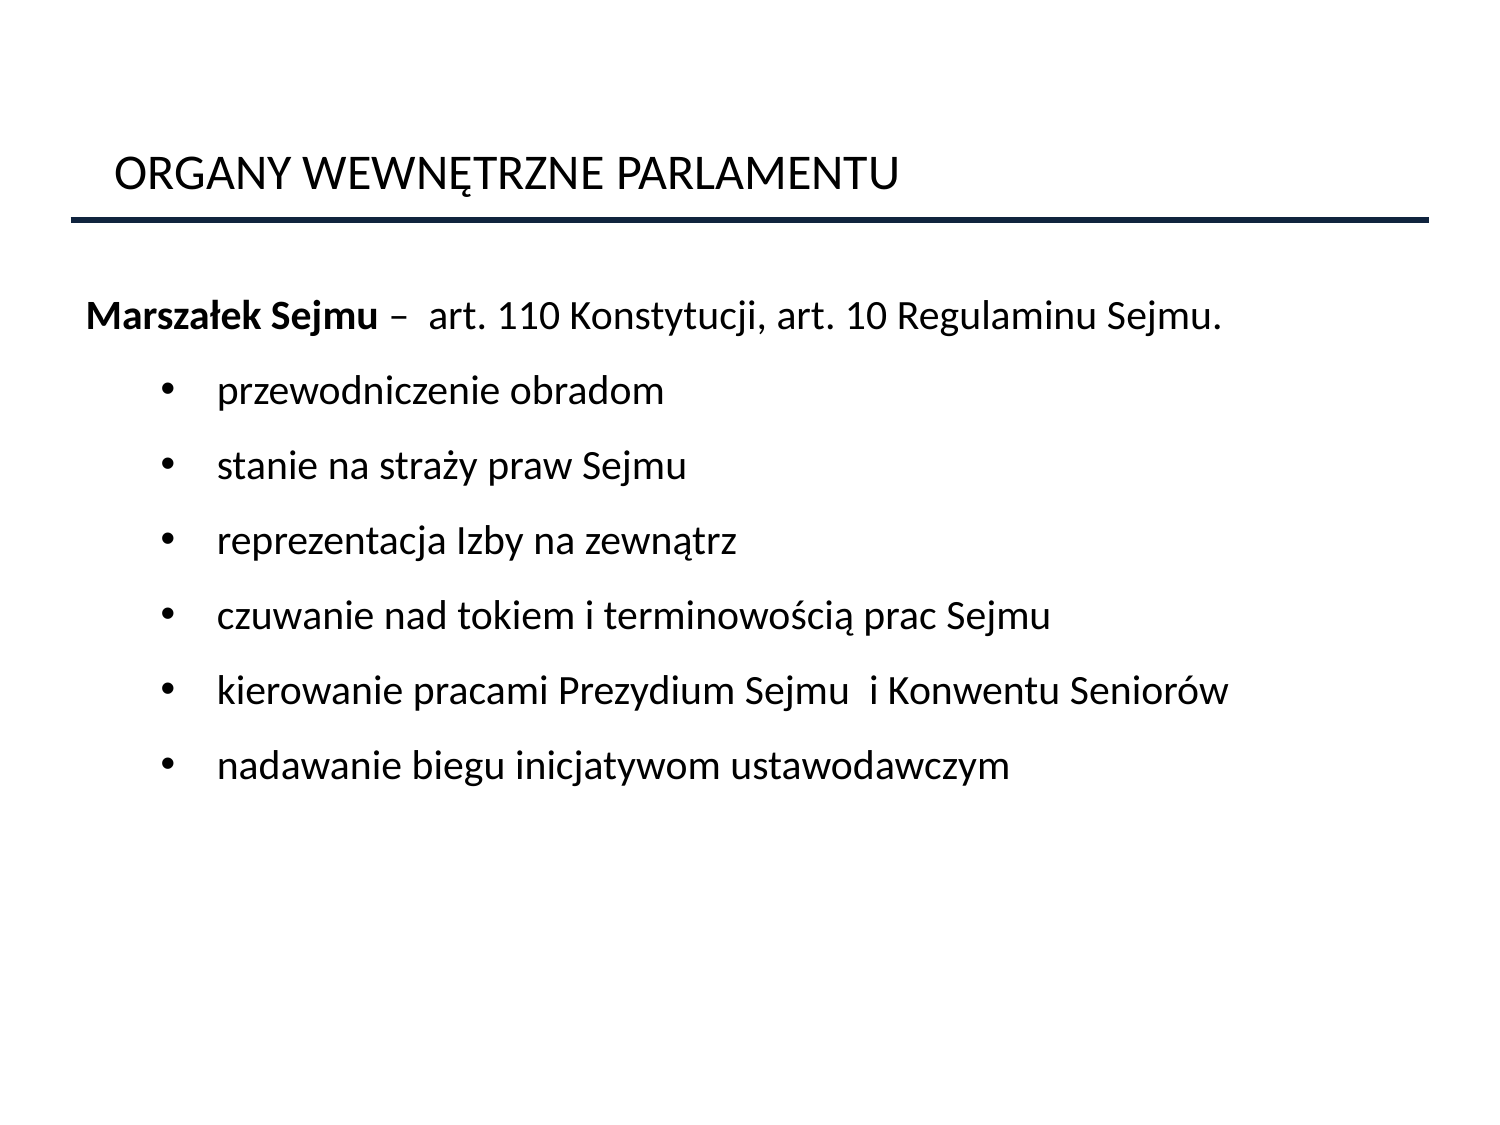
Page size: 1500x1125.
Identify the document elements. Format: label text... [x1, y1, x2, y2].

text_box ORGANY WEWNĘTRZNE PARLAMENTU [100, 101, 1341, 207]
text_box Marszałek Sejmu – art. 110 Konstytucji, art. 10 Regulaminu Sejmu. przewodniczenie obradom stanie na straży praw Sejmu reprezentacja Izby na zewnątrz czuwanie nad tokiem i terminowością prac Sejmu kierowanie pracami Prezydium Sejmu i Konwentu Seniorów nadawanie biegu inicjatywom ustawodawczym [70, 255, 1430, 946]
